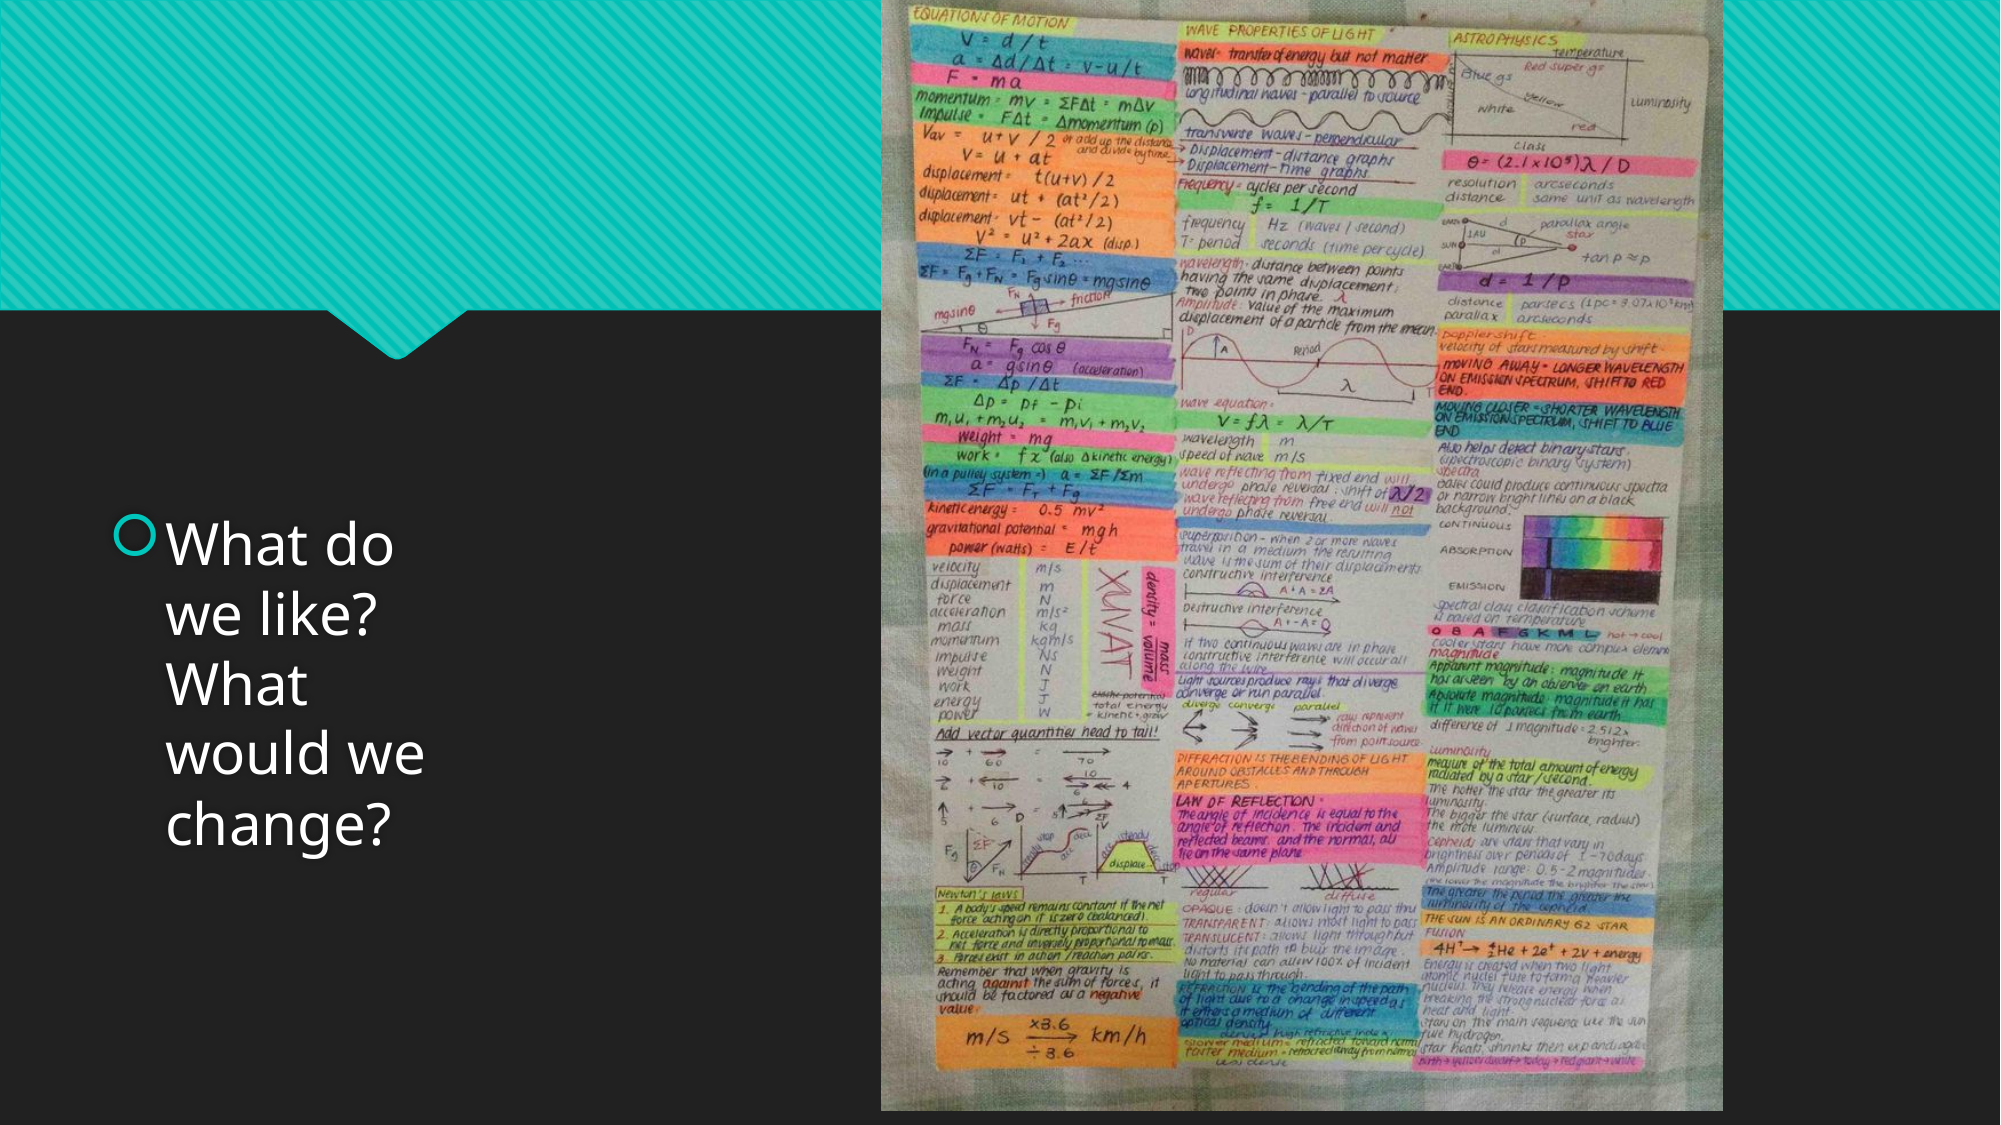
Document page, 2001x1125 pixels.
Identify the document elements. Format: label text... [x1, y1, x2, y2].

list What do we like? What would we change? [93, 367, 494, 997]
picture [881, 0, 1723, 1111]
